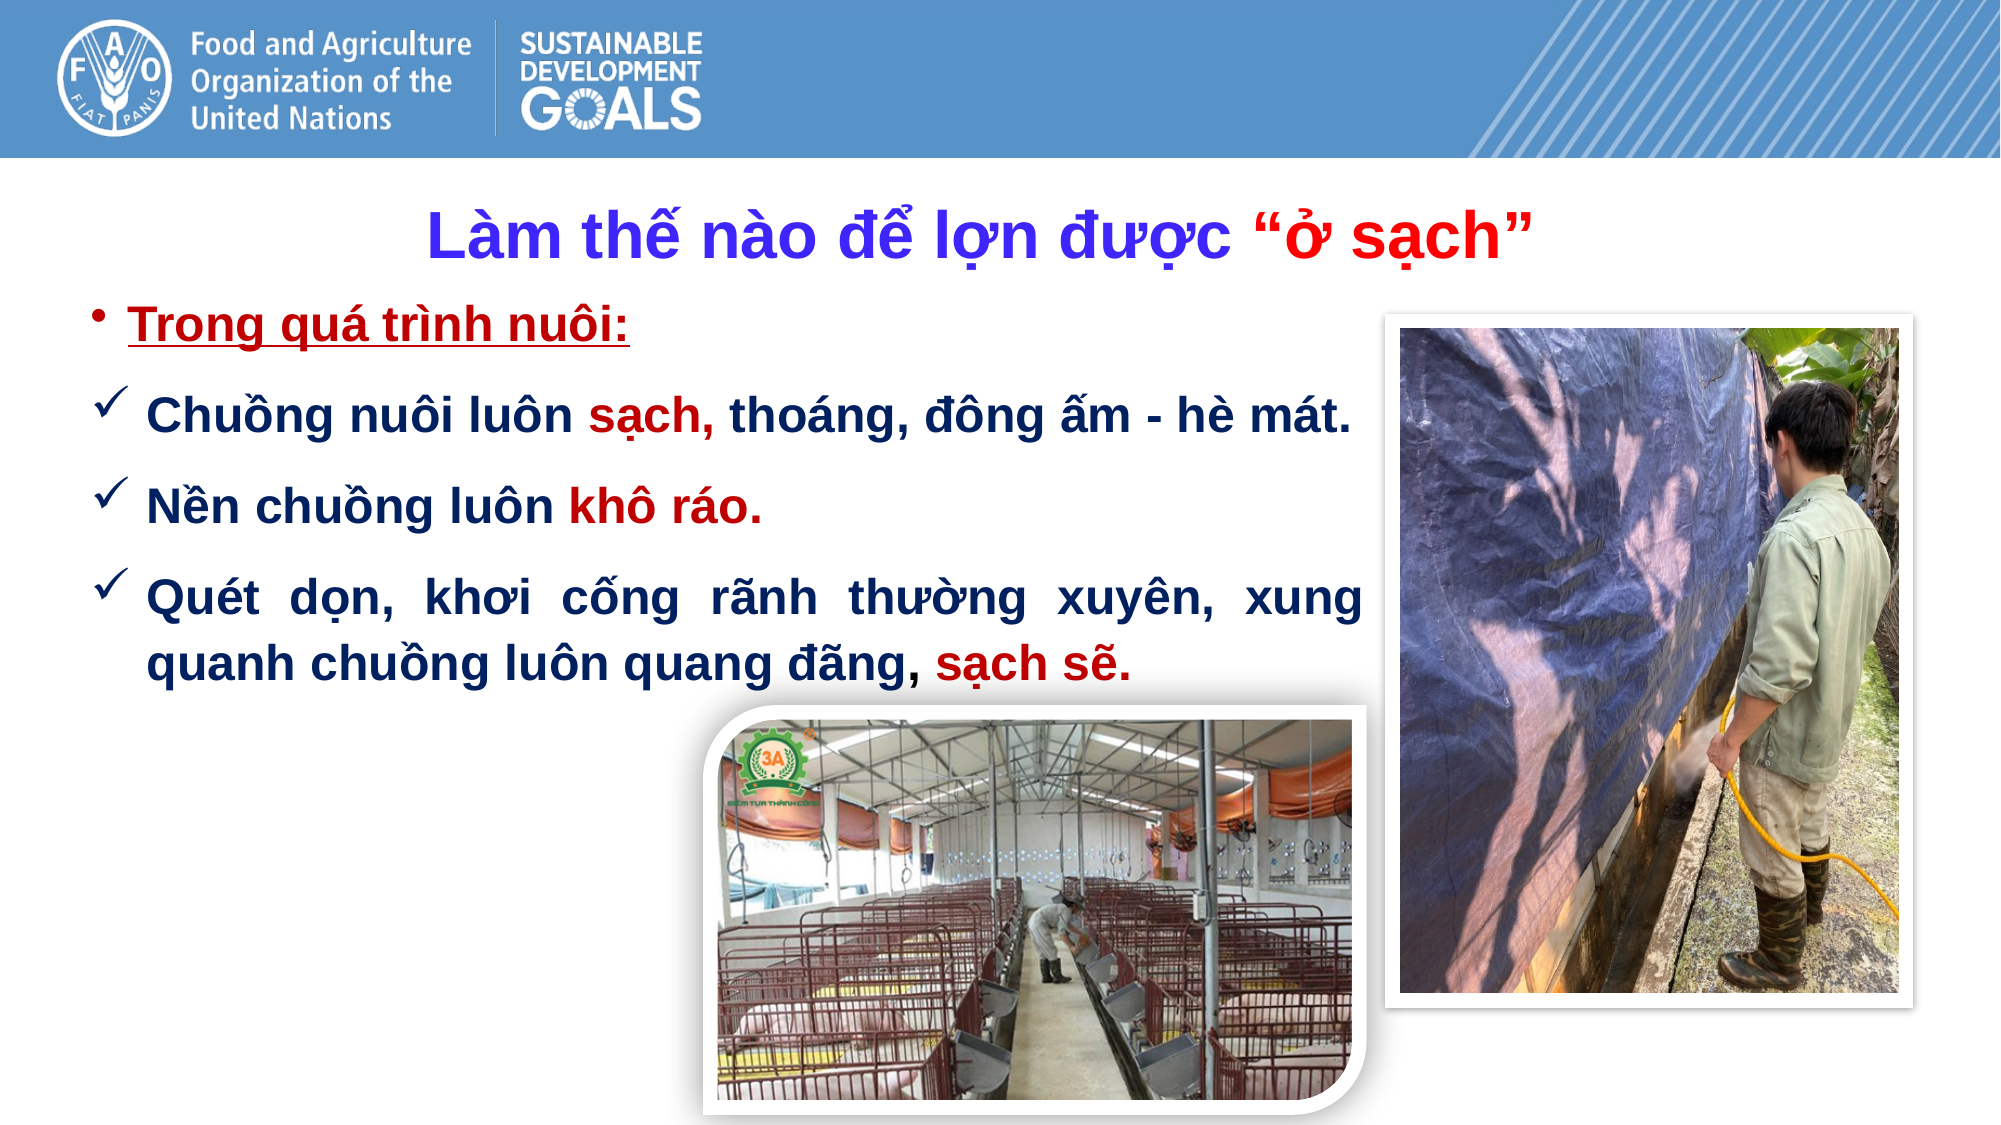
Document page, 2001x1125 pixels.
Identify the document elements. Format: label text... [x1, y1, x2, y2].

picture [710, 712, 1360, 1108]
text_box Trong quá trình nuôi: Chuồng nuôi luôn sạch, thoáng, đông ấm - hè mát. Nền chuồng luôn khô ráo. Quét dọn, khơi cống rãnh thường xuyên, xung quanh chuồng luôn quang đãng, sạch sẽ. [75, 263, 1380, 713]
picture [1399, 328, 1899, 993]
picture [0, 0, 2001, 158]
text_box Làm thế nào để lợn được “ở sạch” [203, 184, 1759, 280]
